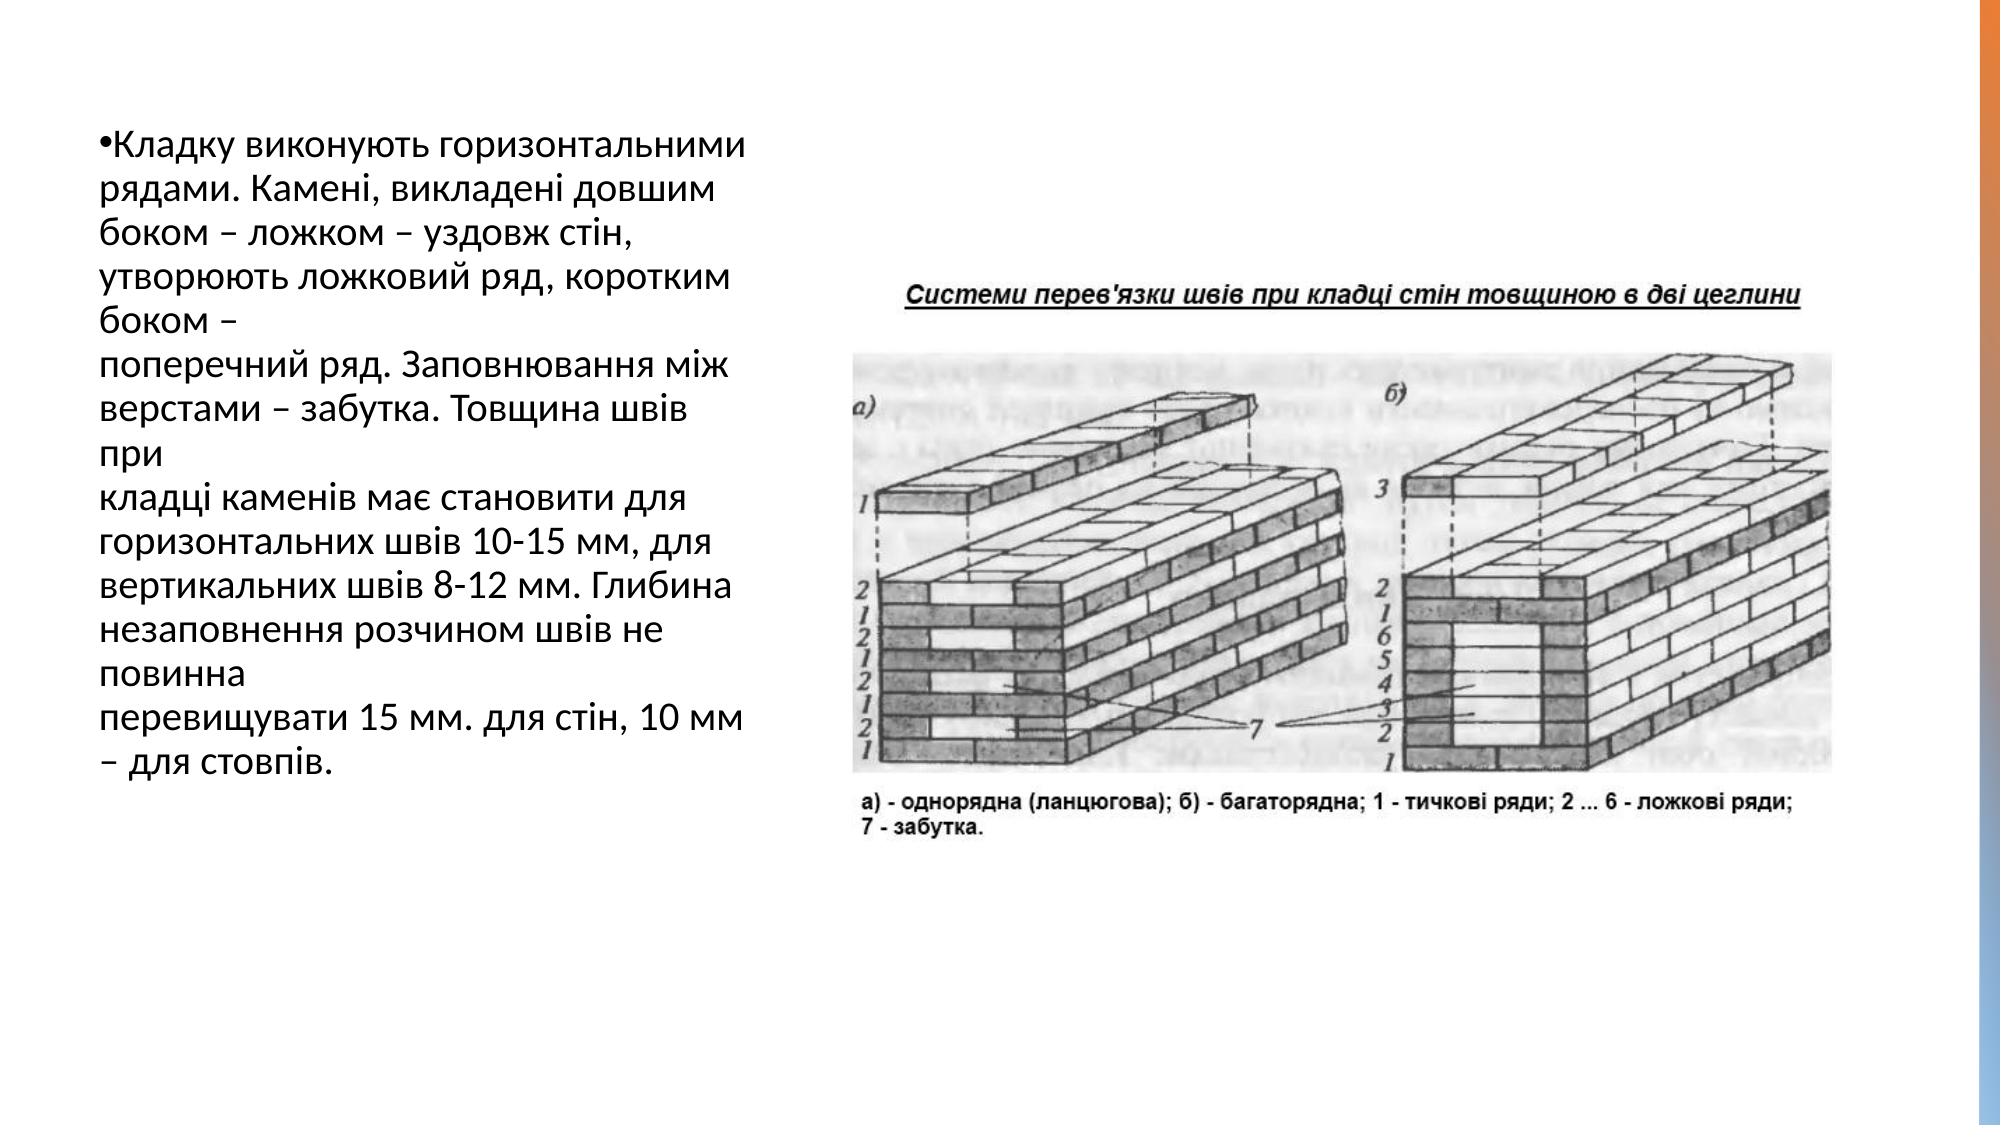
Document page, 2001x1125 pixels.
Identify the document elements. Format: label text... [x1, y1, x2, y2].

text_box Кладку виконують горизонтальними рядами. Камені, викладені довшим боком – ложком – уздовж стін, утворюють ложковий ряд, коротким боком – поперечний ряд. Заповнювання між верстами – забутка. Товщина швів при кладці каменів має становити для горизонтальних швів 10-15 мм, для вертикальних швів 8-12 мм. Глибина незаповнення розчином швів не повинна перевищувати 15 мм. для стін, 10 мм – для стовпів. [83, 114, 768, 879]
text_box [1979, 0, 2000, 1125]
picture [818, 248, 1867, 878]
